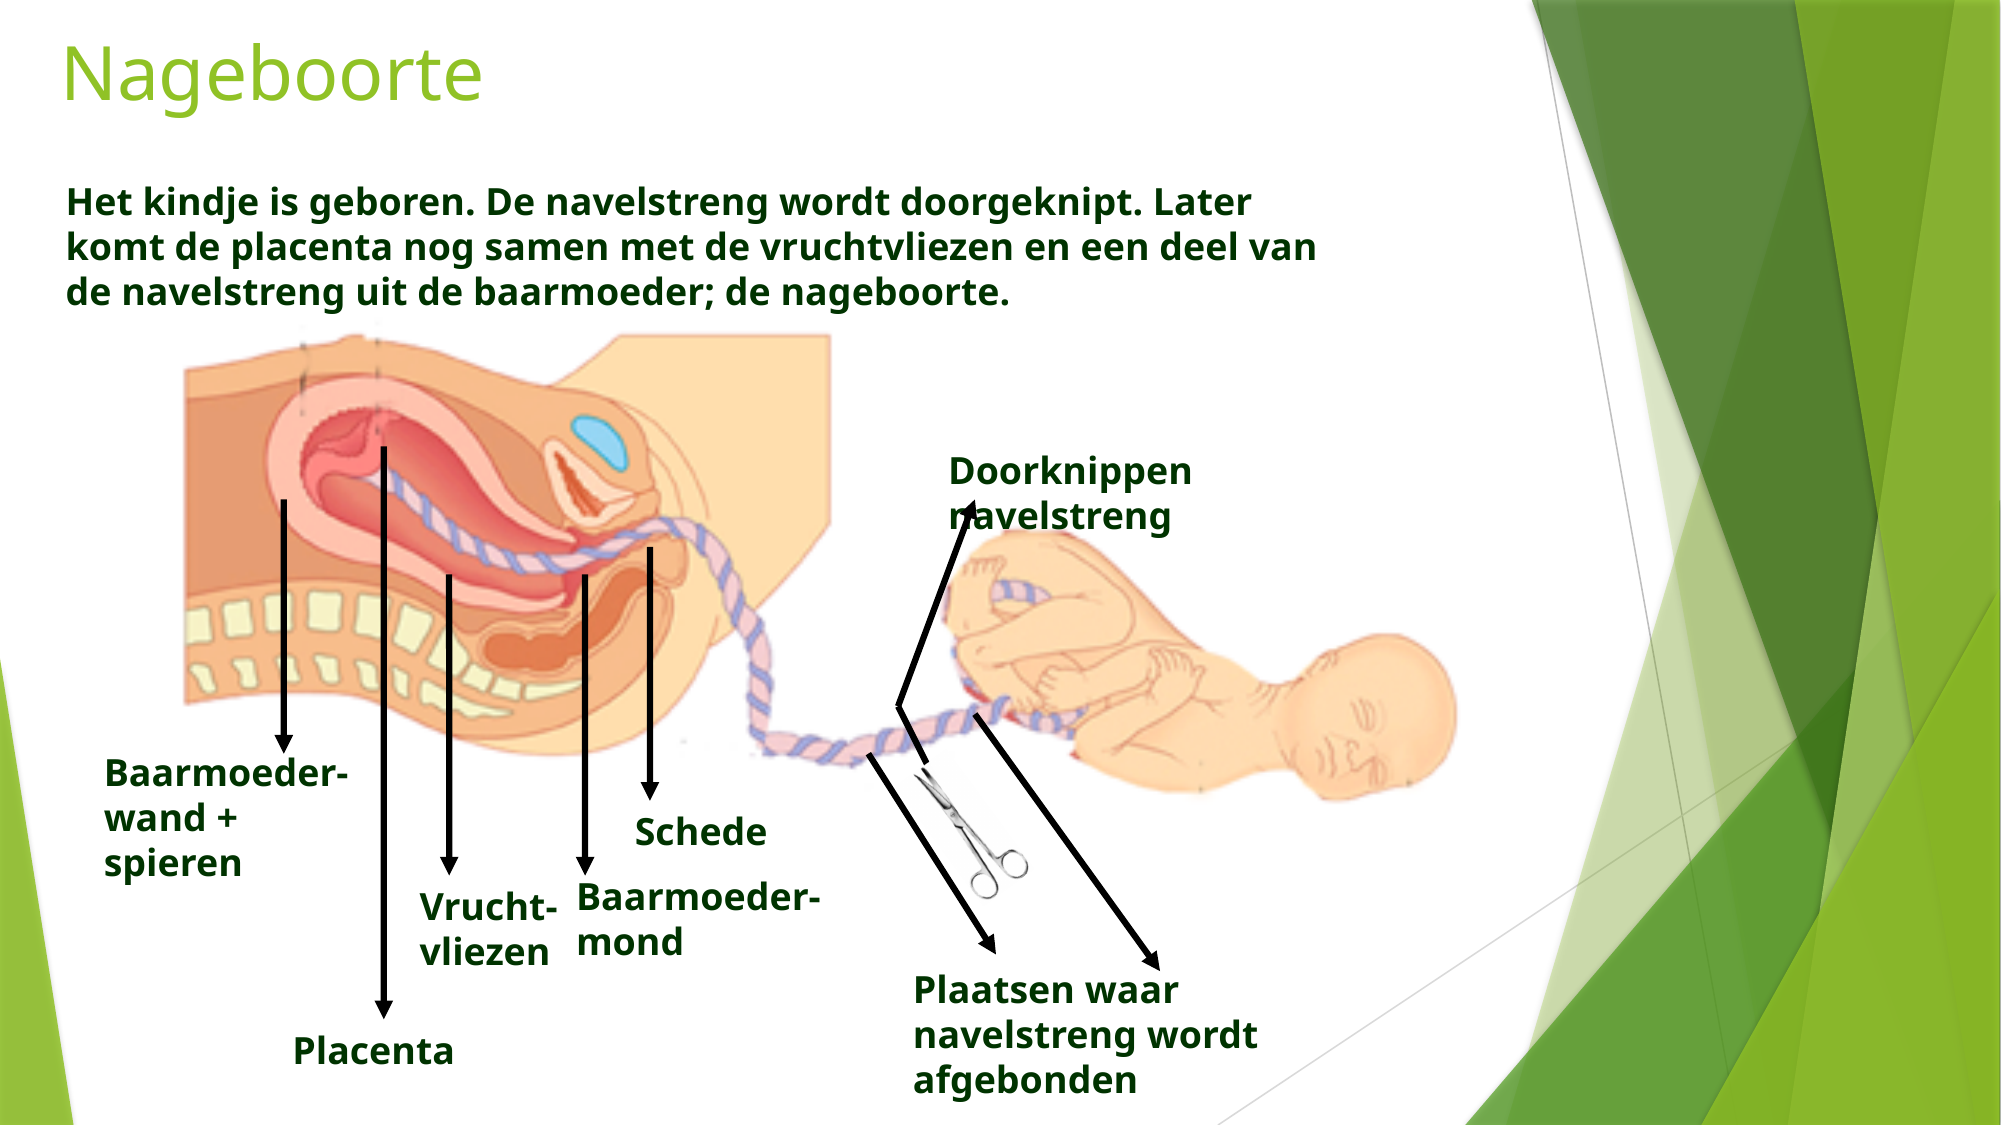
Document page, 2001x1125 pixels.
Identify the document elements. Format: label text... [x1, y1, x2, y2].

text_box Het kindje is geboren. De navelstreng wordt doorgeknipt. Later komt de placenta nog samen met de vruchtvliezen en een deel van de navelstreng uit de baarmoeder; de nageboorte. [50, 170, 1350, 321]
text_box Baarmoeder- wand + spieren [88, 741, 396, 892]
text_box [942, 871, 996, 955]
text_box Baarmoeder- mond [561, 871, 840, 971]
text_box Vrucht-vliezen [404, 875, 600, 981]
text_box Plaatsen waar navelstreng wordt afgebonden [898, 959, 1404, 1109]
text_box Placenta [277, 1019, 503, 1079]
title Nageboorte [44, 18, 1229, 124]
text_box [377, 892, 391, 1019]
picture [147, 279, 1483, 905]
